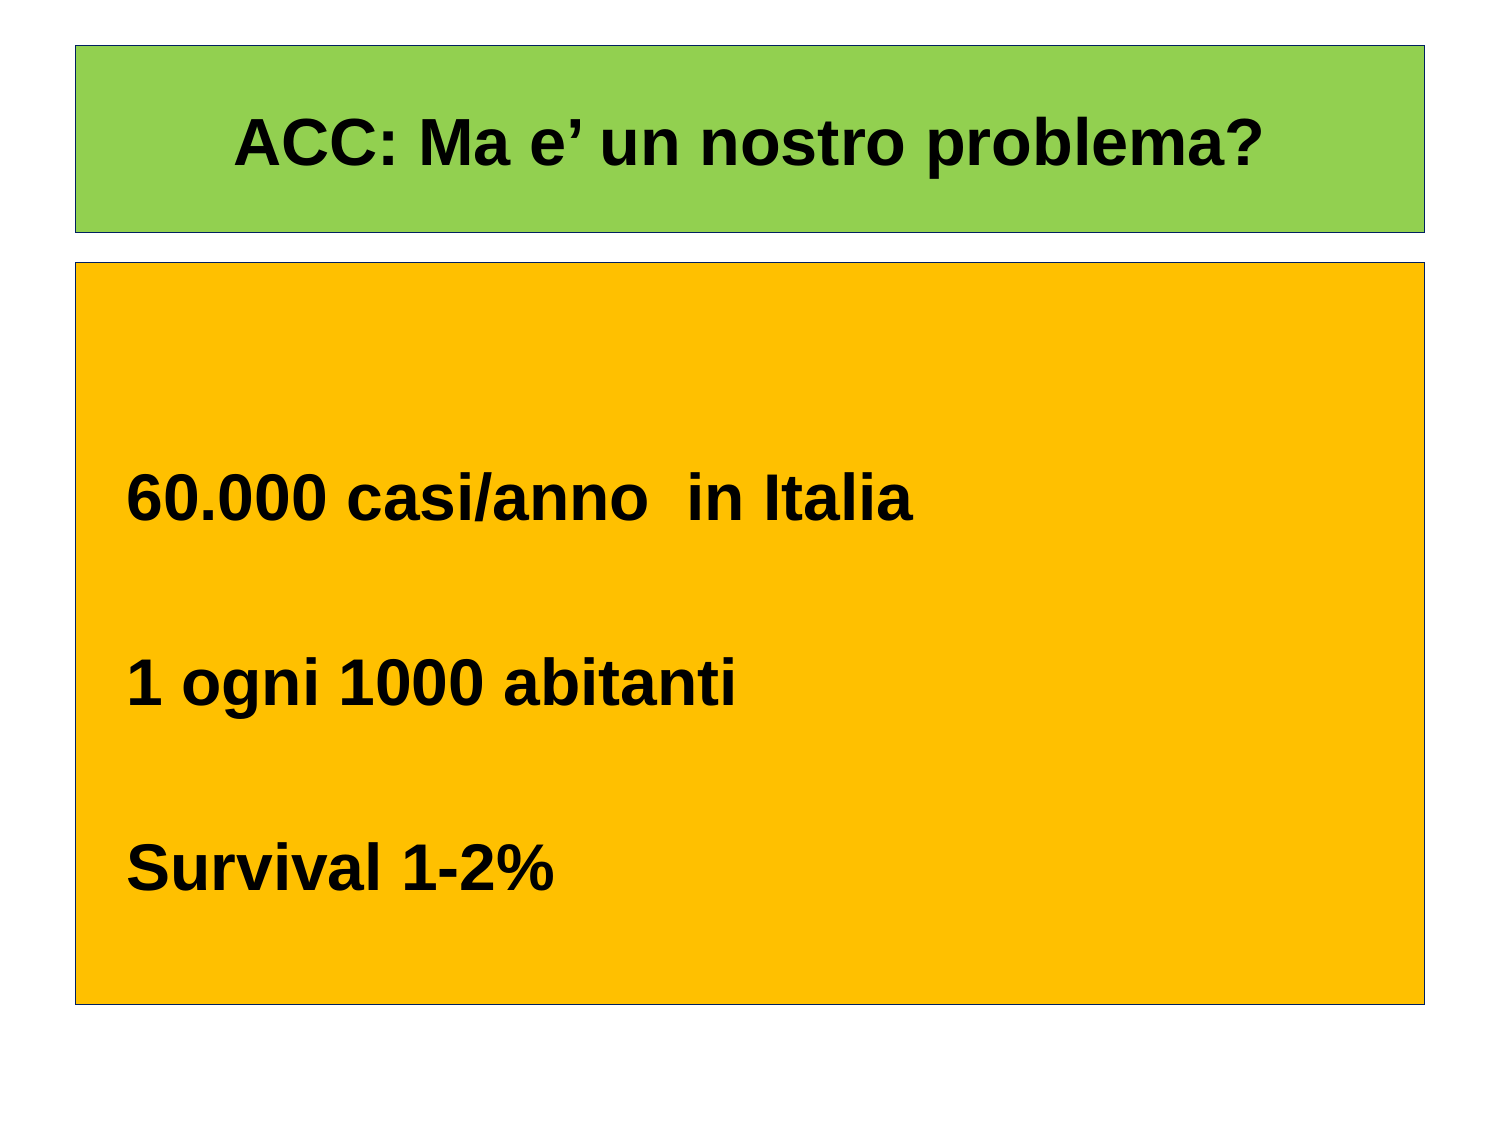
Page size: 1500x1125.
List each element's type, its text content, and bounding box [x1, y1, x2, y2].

title ACC: Ma e’ un nostro problema? [75, 45, 1425, 233]
list 60.000 casi/anno in Italia 1 ogni 1000 abitanti Survival 1-2% [75, 262, 1425, 1005]
